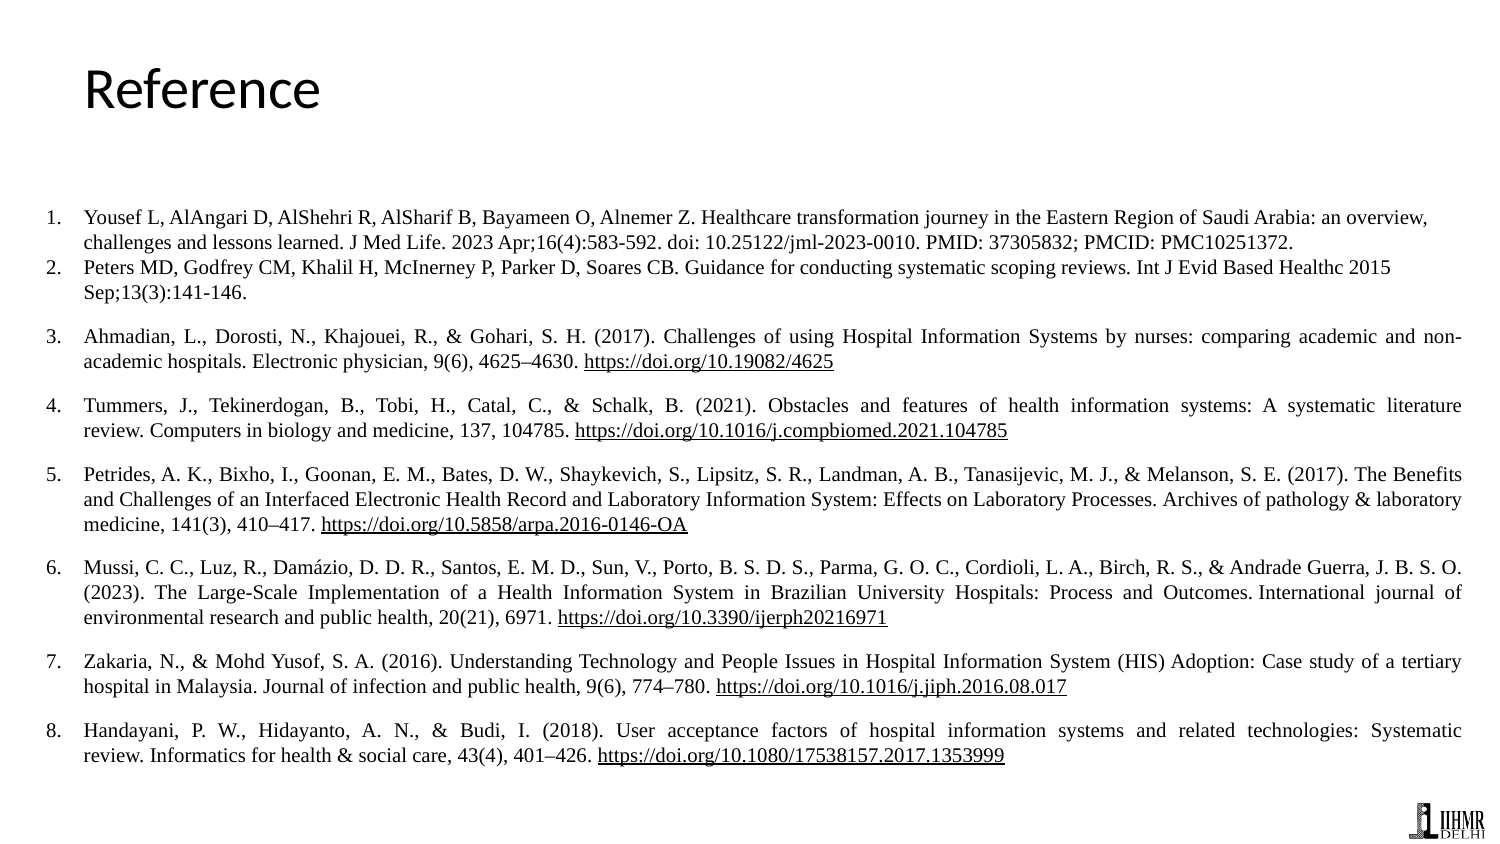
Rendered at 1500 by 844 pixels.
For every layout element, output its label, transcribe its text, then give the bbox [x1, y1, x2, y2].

text_box Reference [70, 43, 411, 128]
picture [1409, 802, 1490, 839]
text_box Yousef L, AlAngari D, AlShehri R, AlSharif B, Bayameen O, Alnemer Z. Healthcare transformation journey in the Eastern Region of Saudi Arabia: an overview, challenges and lessons learned. J Med Life. 2023 Apr;16(4):583-592. doi: 10.25122/jml-2023-0010. PMID: 37305832; PMCID: PMC10251372. Peters MD, Godfrey CM, Khalil H, McInerney P, Parker D, Soares CB. Guidance for conducting systematic scoping reviews. Int J Evid Based Healthc 2015 Sep;13(3):141-146. Ahmadian, L., Dorosti, N., Khajouei, R., & Gohari, S. H. (2017). Challenges of using Hospital Information Systems by nurses: comparing academic and non-academic hospitals. Electronic physician, 9(6), 4625–4630. https://doi.org/10.19082/4625 Tummers, J., Tekinerdogan, B., Tobi, H., Catal, C., & Schalk, B. (2021). Obstacles and features of health information systems: A systematic literature review. Computers in biology and medicine, 137, 104785. https://doi.org/10.1016/j.compbiomed.2021.104785 Petrides, A. K., Bixho, I., Goonan, E. M., Bates, D. W., Shaykevich, S., Lipsitz, S. R., Landman, A. B., Tanasijevic, M. J., & Melanson, S. E. (2017). The Benefits and Challenges of an Interfaced Electronic Health Record and Laboratory Information System: Effects on Laboratory Processes. Archives of pathology & laboratory medicine, 141(3), 410–417. https://doi.org/10.5858/arpa.2016-0146-OA Mussi, C. C., Luz, R., Damázio, D. D. R., Santos, E. M. D., Sun, V., Porto, B. S. D. S., Parma, G. O. C., Cordioli, L. A., Birch, R. S., & Andrade Guerra, J. B. S. O. (2023). The Large-Scale Implementation of a Health Information System in Brazilian University Hospitals: Process and Outcomes. International journal of environmental research and public health, 20(21), 6971. https://doi.org/10.3390/ijerph20216971 Zakaria, N., & Mohd Yusof, S. A. (2016). Understanding Technology and People Issues in Hospital Information System (HIS) Adoption: Case study of a tertiary hospital in Malaysia. Journal of infection and public health, 9(6), 774–780. https://doi.org/10.1016/j.jiph.2016.08.017 Handayani, P. W., Hidayanto, A. N., & Budi, I. (2018). User acceptance factors of hospital information systems and related technologies: Systematic review. Informatics for health & social care, 43(4), 401–426. https://doi.org/10.1080/17538157.2017.1353999 [31, 196, 1500, 774]
